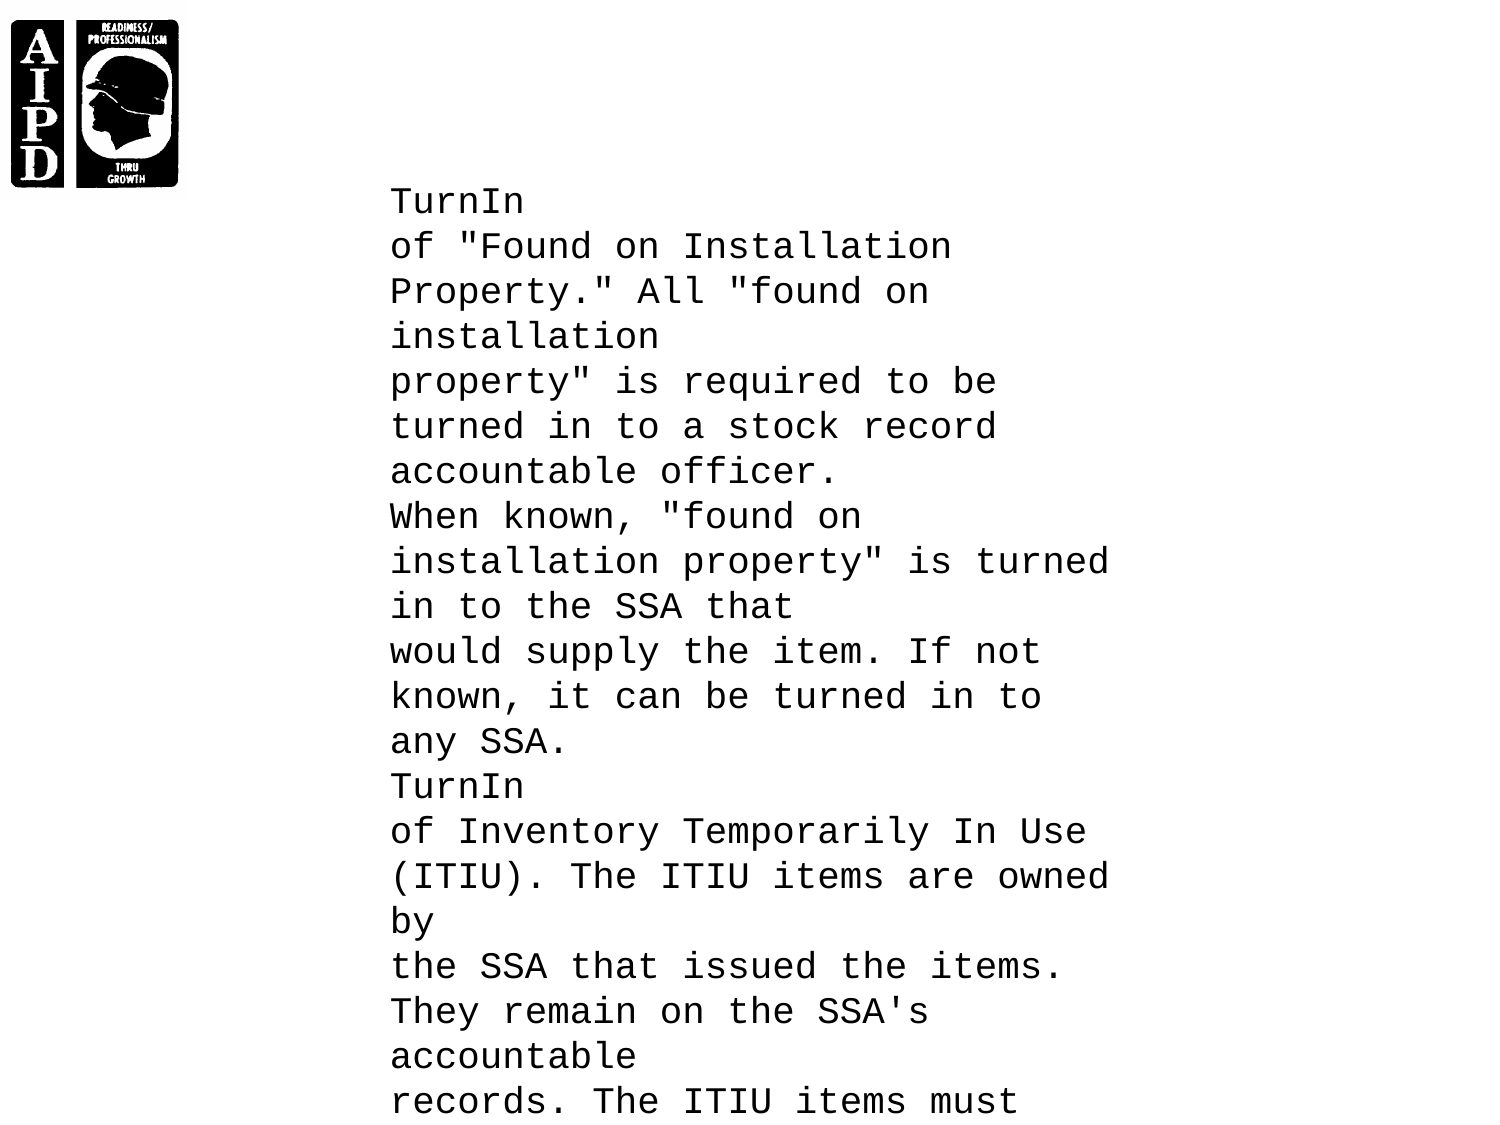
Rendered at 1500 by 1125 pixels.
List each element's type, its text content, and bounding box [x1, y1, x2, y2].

text_box TurnIn of "Found on Installation Property." All "found on installation property" is required to be turned in to a stock record accountable officer. When known, "found on installation property" is turned in to the SSA that would supply the item. If not known, it can be turned in to any SSA. TurnIn of Inventory Temporarily In Use (ITIU). The ITIU items are owned by the SSA that issued the items. They remain on the SSA's accountable records. The ITIU items must always be turned in to the SSA that issued them [374, 168, 1125, 1125]
picture [0, 0, 187, 201]
